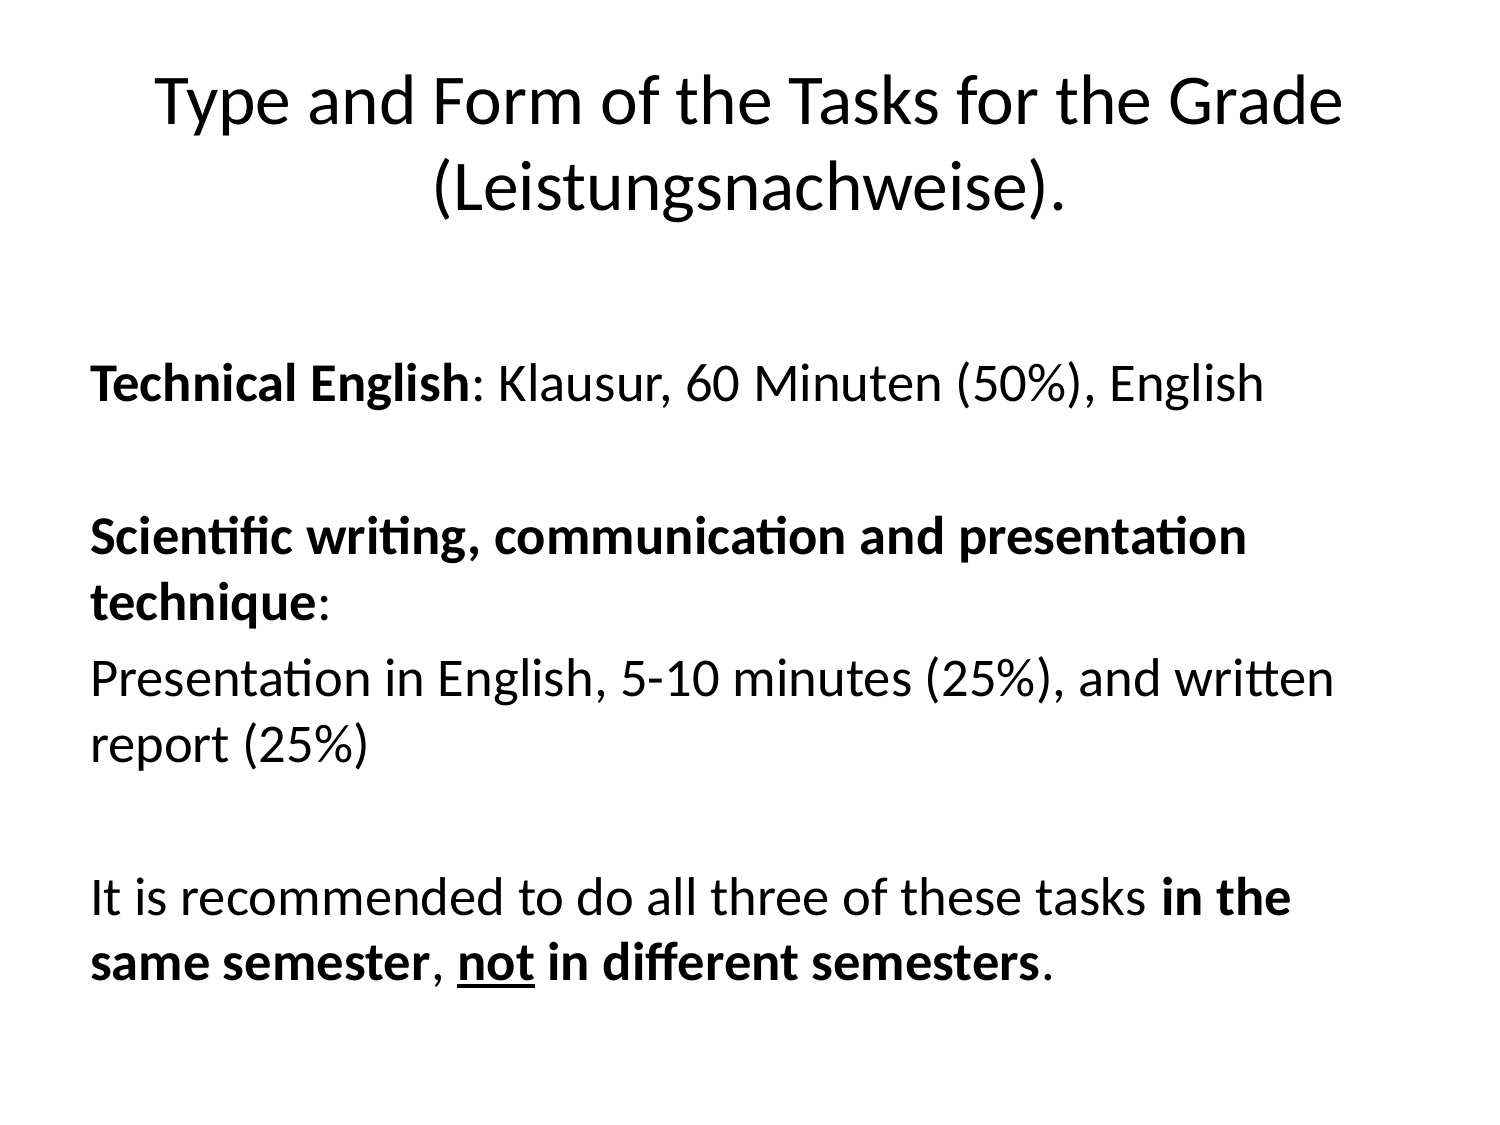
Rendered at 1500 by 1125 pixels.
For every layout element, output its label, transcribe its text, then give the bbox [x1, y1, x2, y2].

title Type and Form of the Tasks for the Grade (Leistungsnachweise). [75, 45, 1425, 233]
list Technical English: Klausur, 60 Minuten (50%), English Scientific writing, communication and presentation technique: Presentation in English, 5-10 minutes (25%), and written report (25%) It is recommended to do all three of these tasks in the same semester, not in different semesters. [75, 262, 1425, 1005]
